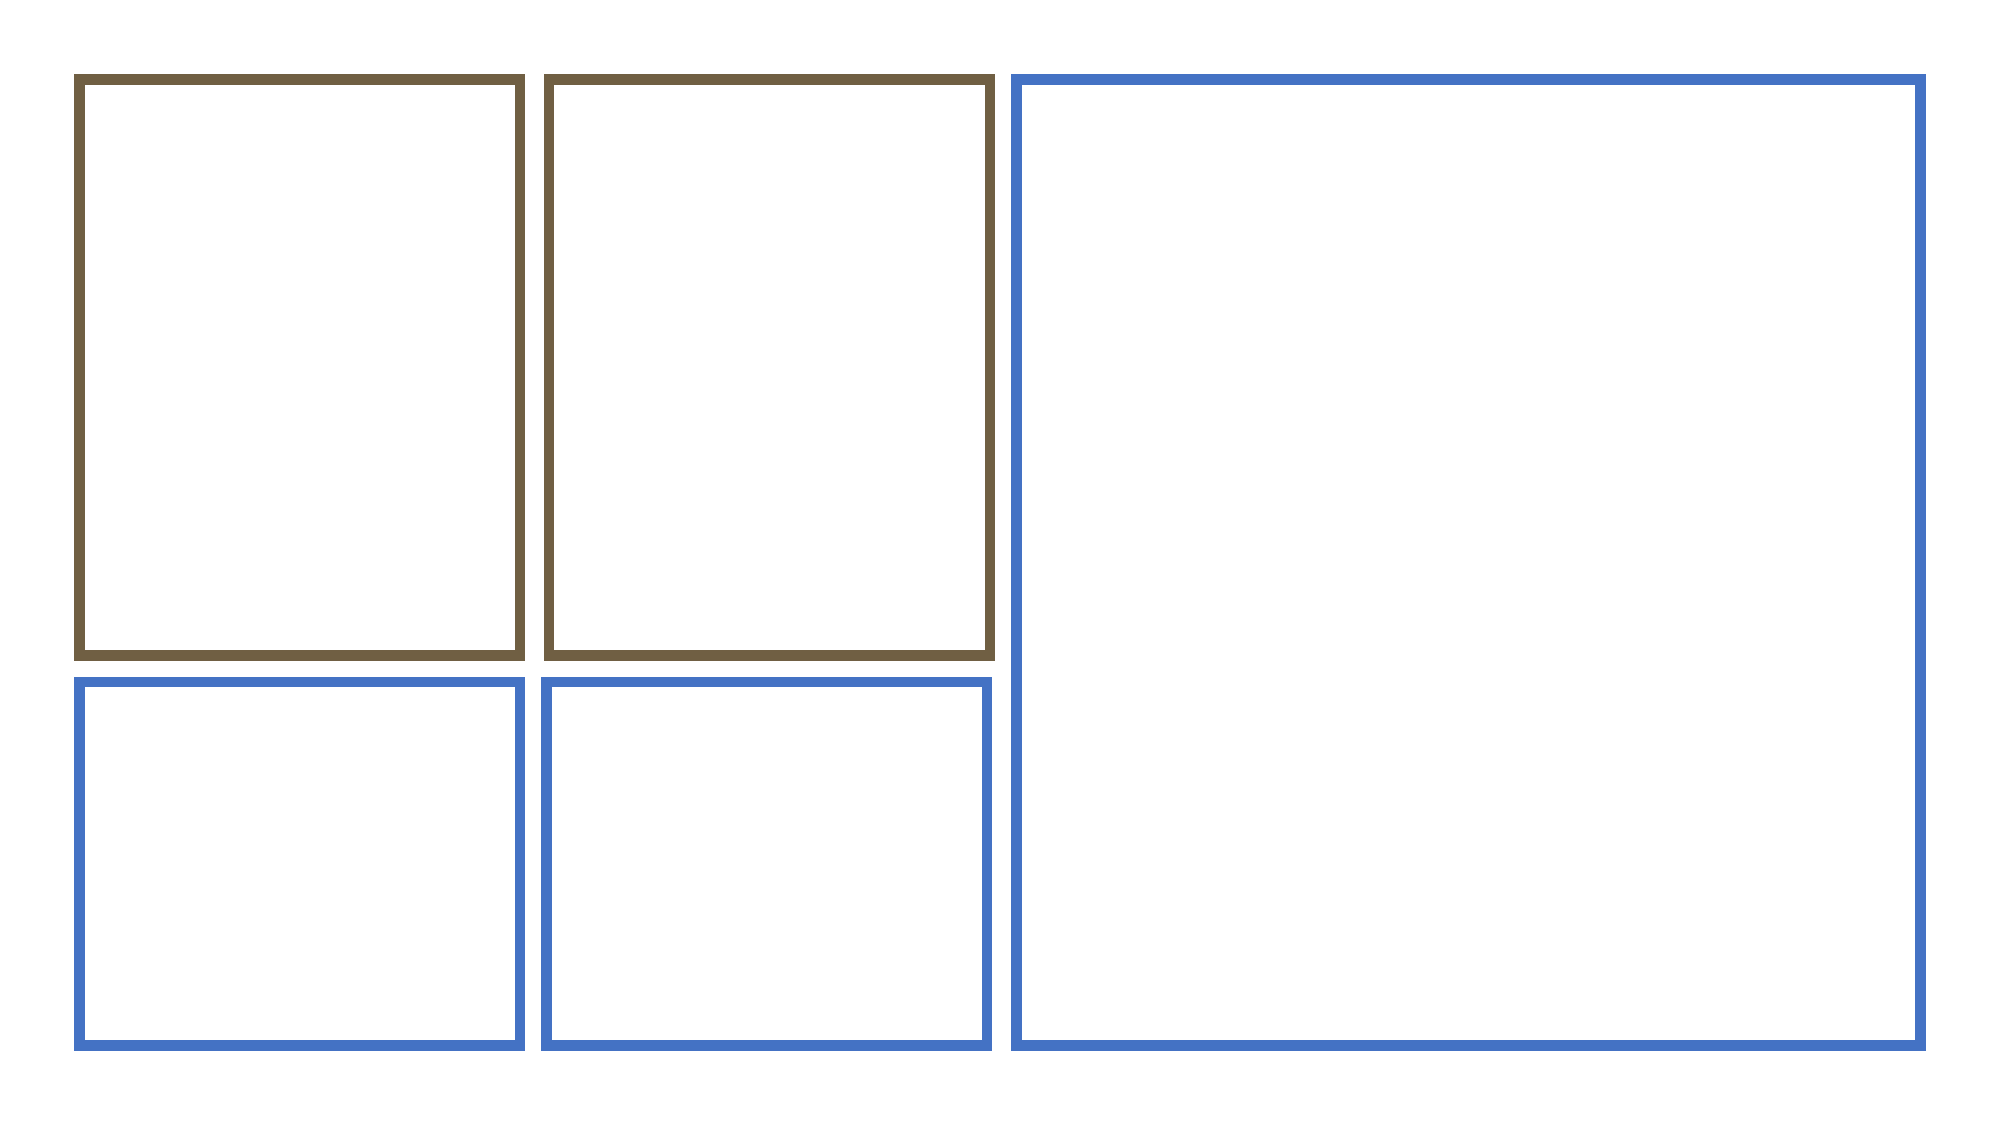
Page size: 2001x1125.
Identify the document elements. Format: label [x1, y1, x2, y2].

text_box [78, 681, 521, 1047]
text_box [546, 681, 988, 1047]
text_box [1015, 79, 1921, 1046]
text_box [78, 79, 521, 656]
text_box [548, 79, 991, 656]
